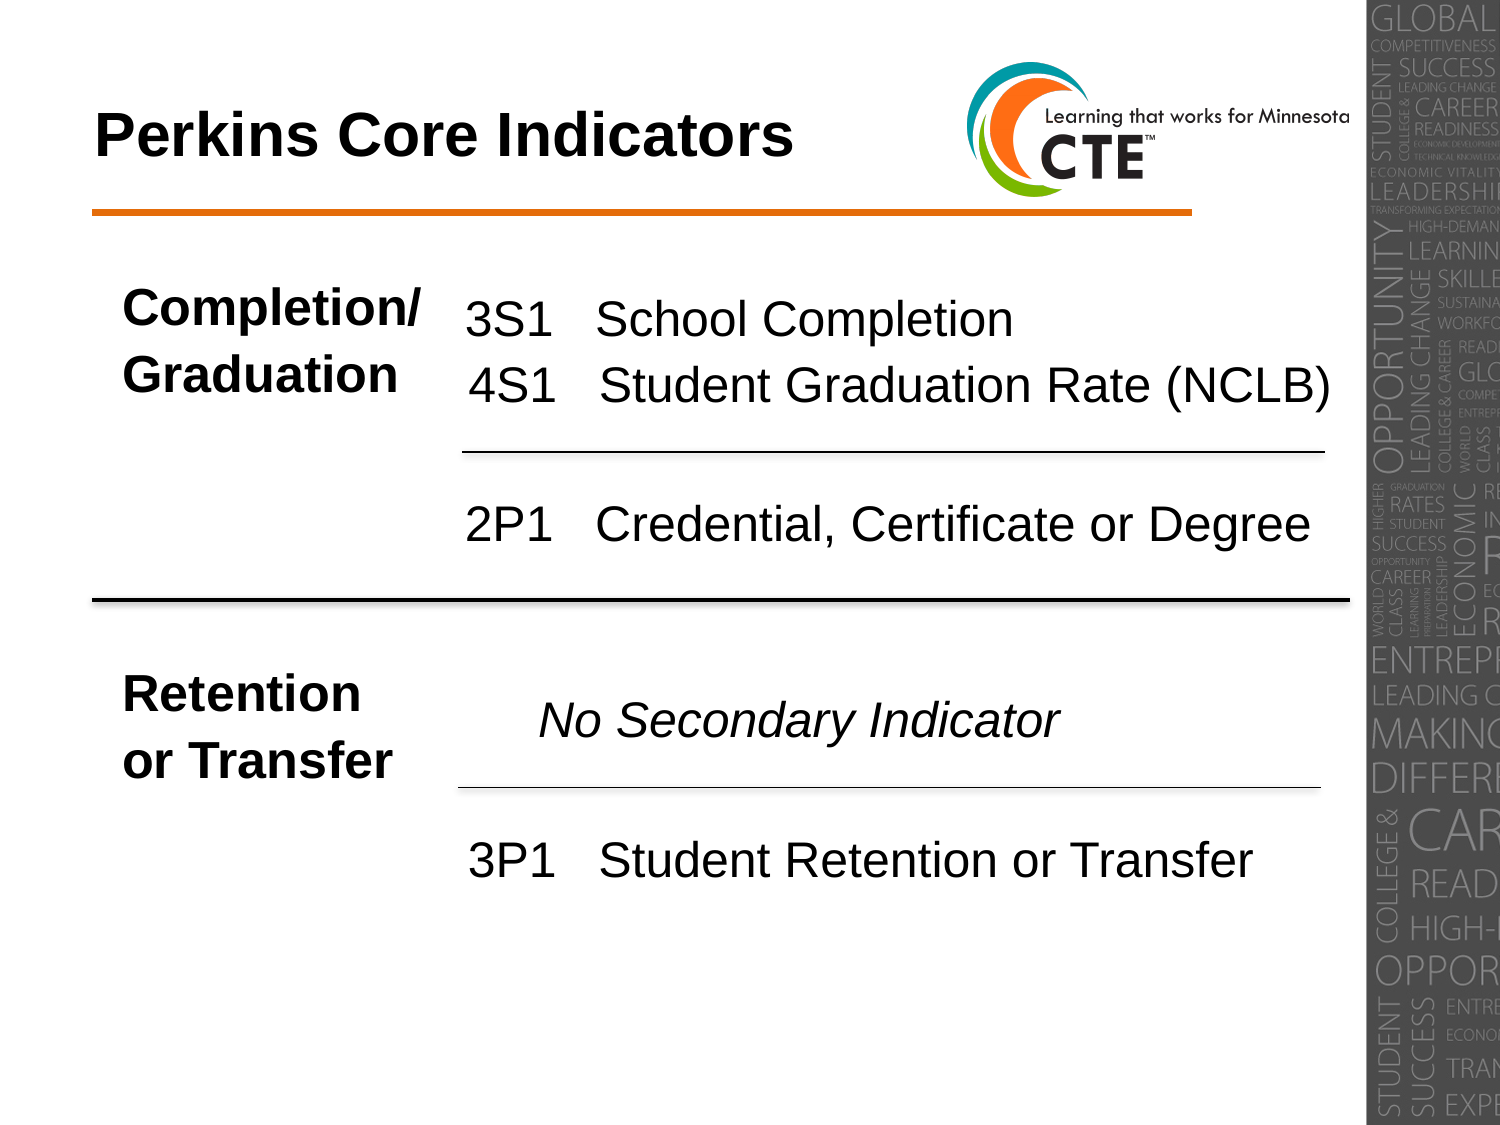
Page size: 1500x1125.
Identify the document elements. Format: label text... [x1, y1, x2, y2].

text_box 4S1 Student Graduation Rate (NCLB) [483, 345, 1400, 421]
text_box 3P1 Student Retention or Transfer [378, 820, 1375, 895]
picture [0, 0, 1500, 1125]
text_box 3S1 School Completion [483, 279, 1213, 345]
text_box Perkins Core Indicators [79, 37, 1330, 225]
text_box Retention or Transfer [32, 652, 533, 798]
text_box 2P1 Credential, Certificate or Degree [374, 484, 1372, 559]
text_box Completion/ Graduation [32, 266, 483, 479]
text_box No Secondary Indicator [448, 680, 1299, 756]
